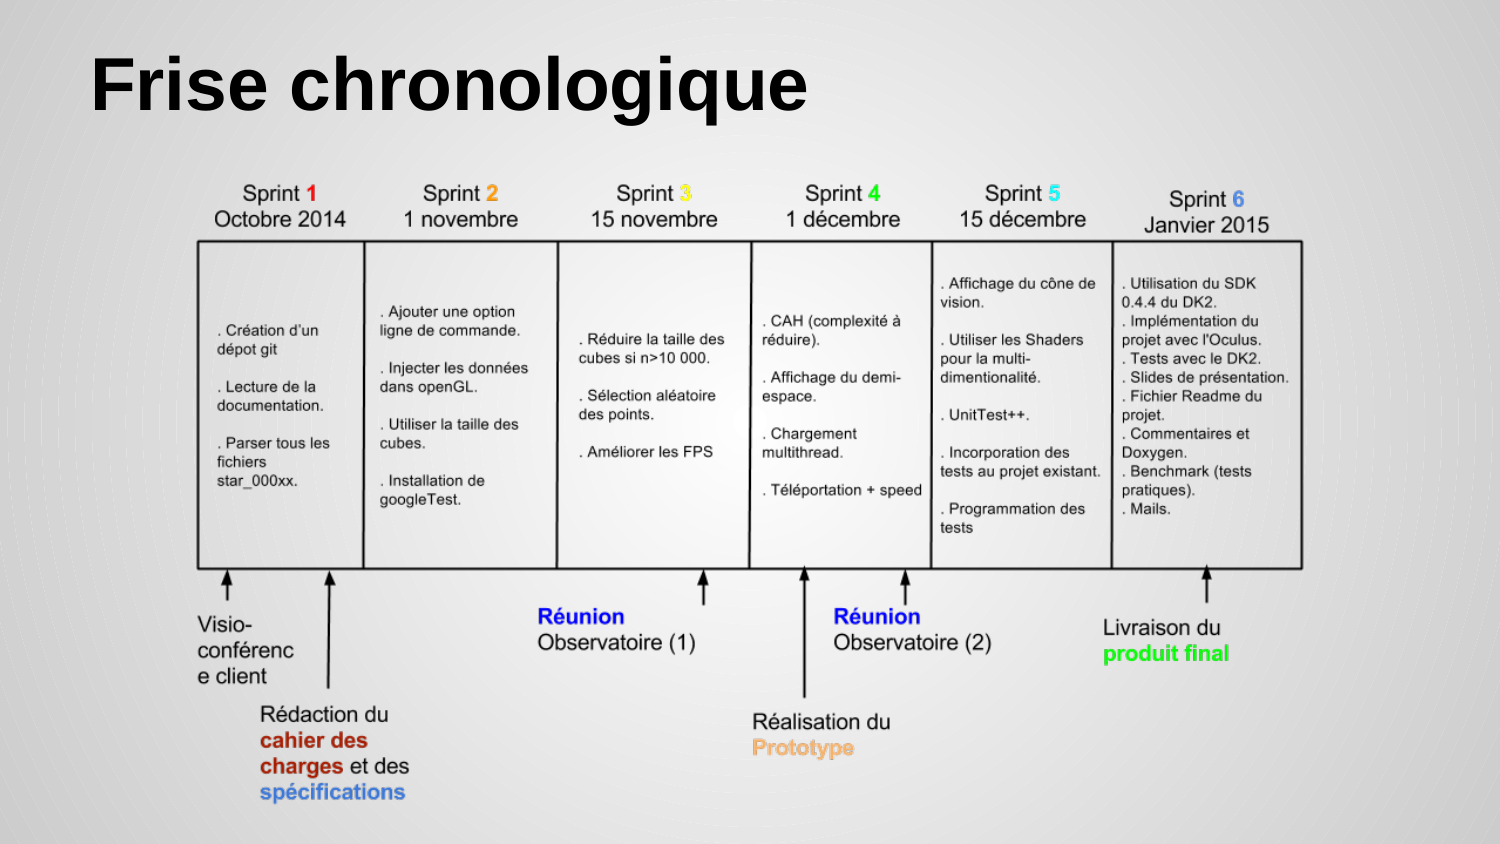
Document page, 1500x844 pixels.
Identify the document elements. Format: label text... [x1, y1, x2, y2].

title Frise chronologique [75, 0, 1425, 141]
picture [187, 39, 1313, 844]
